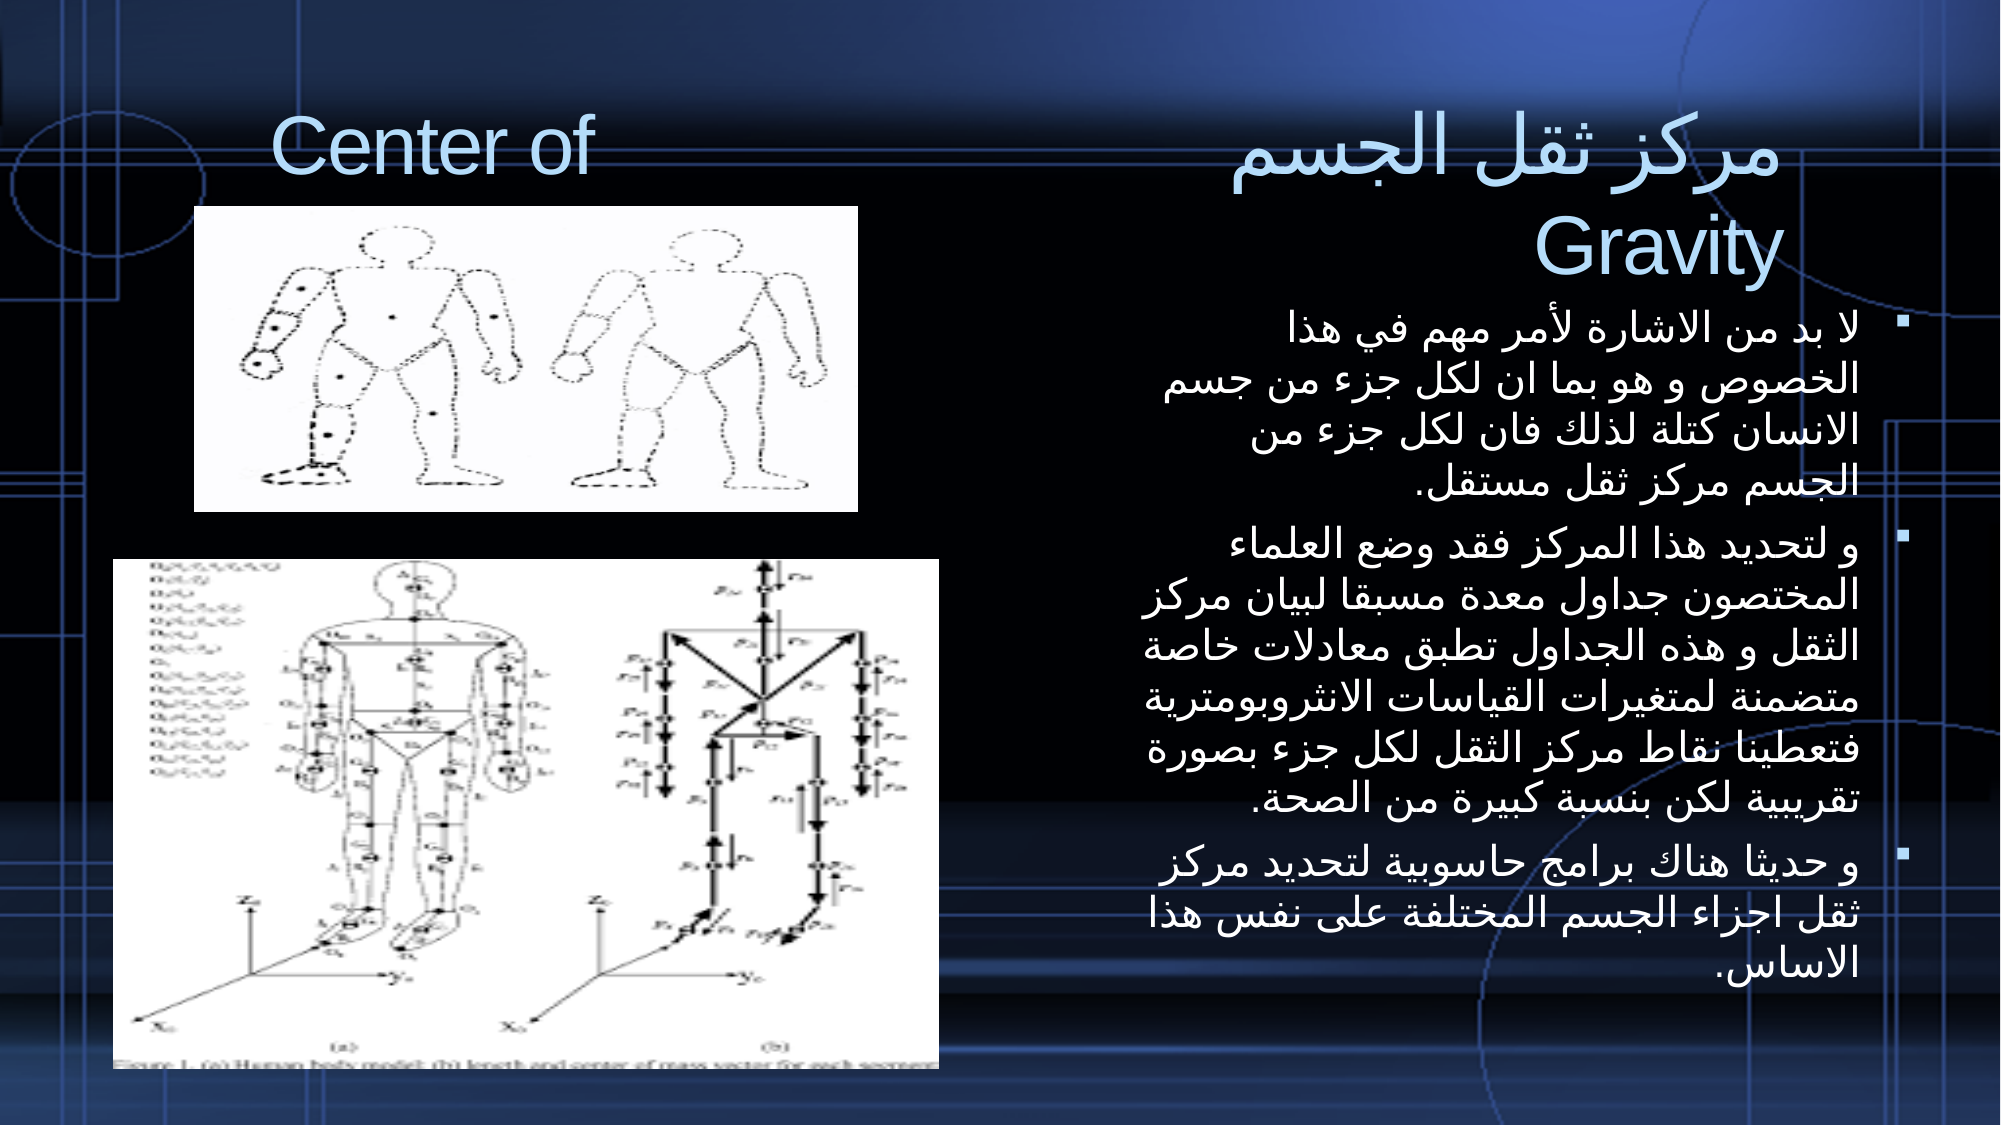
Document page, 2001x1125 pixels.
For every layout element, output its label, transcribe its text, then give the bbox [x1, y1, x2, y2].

title مركز ثقل الجسم Center of Gravity [99, 83, 1800, 234]
list لا بد من الاشارة لأمر مهم في هذا الخصوص و هو بما ان لكل جزء من جسم الانسان كتلة لذلك فان لكل جزء من الجسم مركز ثقل مستقل. و لتحديد هذا المركز فقد وضع العلماء المختصون جداول معدة مسبقا لبيان مركز الثقل و هذه الجداول تطبق معادلات خاصة متضمنة لمتغيرات القياسات الانثروبومترية فتعطينا نقاط مركز الثقل لكل جزء بصورة تقريبية لكن بنسبة كبيرة من الصحة. و حديثا هناك برامج حاسوبية لتحديد مركز ثقل اجزاء الجسم المختلفة على نفس هذا الاساس. [1120, 292, 1935, 1043]
picture [0, 0, 2001, 1125]
